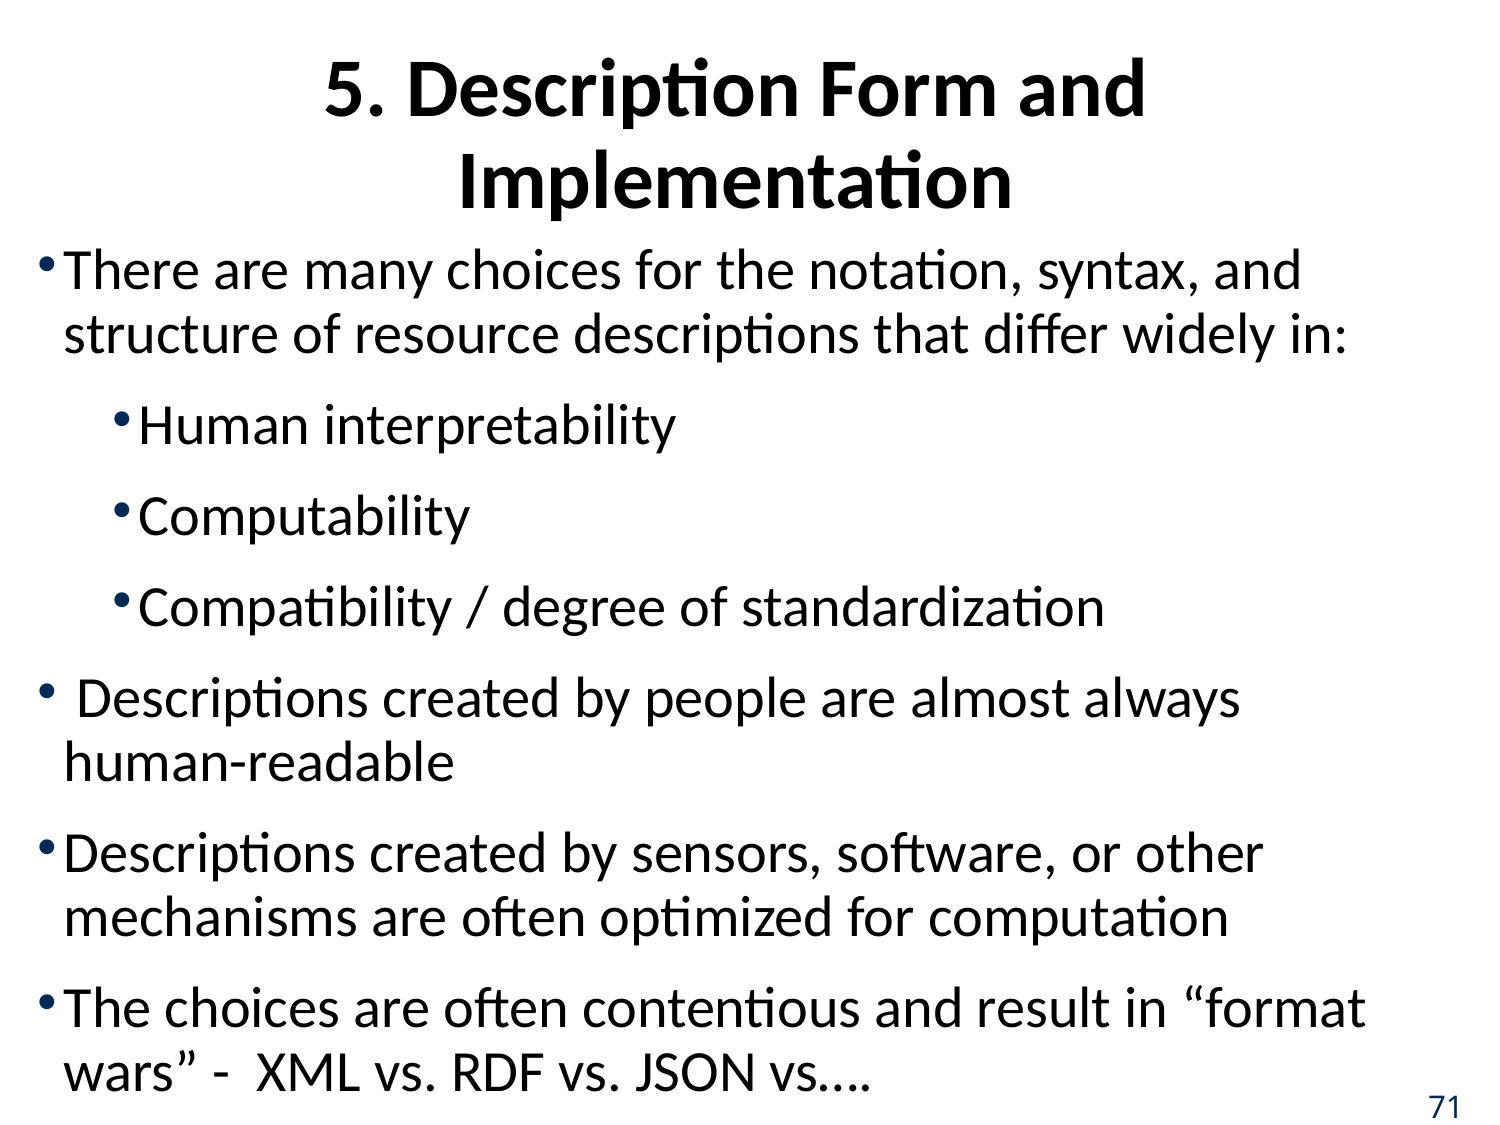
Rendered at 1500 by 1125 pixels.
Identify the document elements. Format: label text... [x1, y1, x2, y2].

title 5. Description Form and Implementation [60, 37, 1411, 232]
text_box There are many choices for the notation, syntax, and structure of resource descriptions that differ widely in: Human interpretability Computability Compatibility / degree of standardization Descriptions created by people are almost always human-readable Descriptions created by sensors, software, or other mechanisms are often optimized for computation The choices are often contentious and result in “format wars” - XML vs. RDF vs. JSON vs…. [26, 232, 1423, 1110]
text_box 71 [1438, 1081, 1454, 1119]
